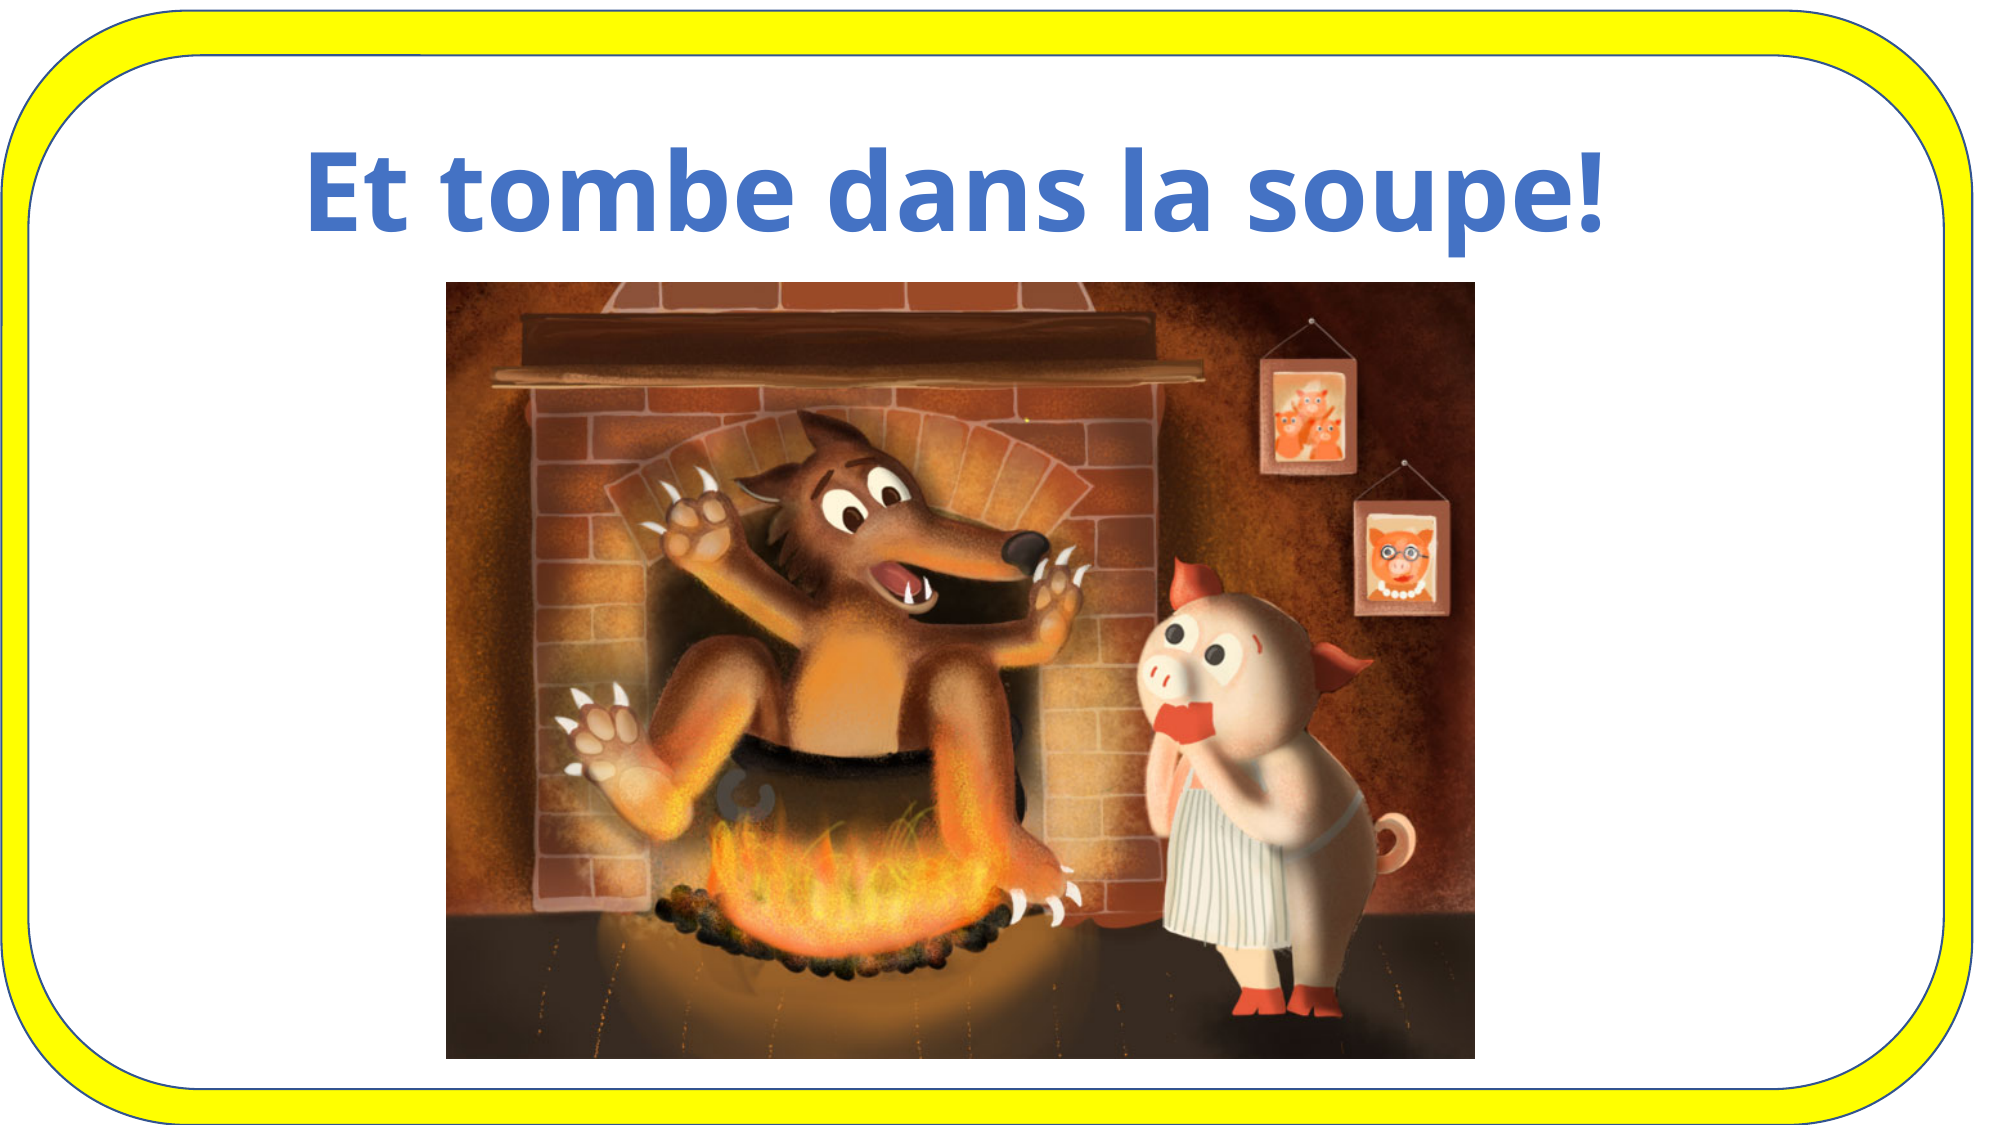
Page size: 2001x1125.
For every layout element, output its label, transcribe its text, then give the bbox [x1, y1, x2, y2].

picture [446, 282, 1475, 1059]
text_box [0, 9, 1974, 1125]
text_box [27, 54, 1945, 1091]
title Et tombe dans la soupe! [204, 35, 1705, 264]
